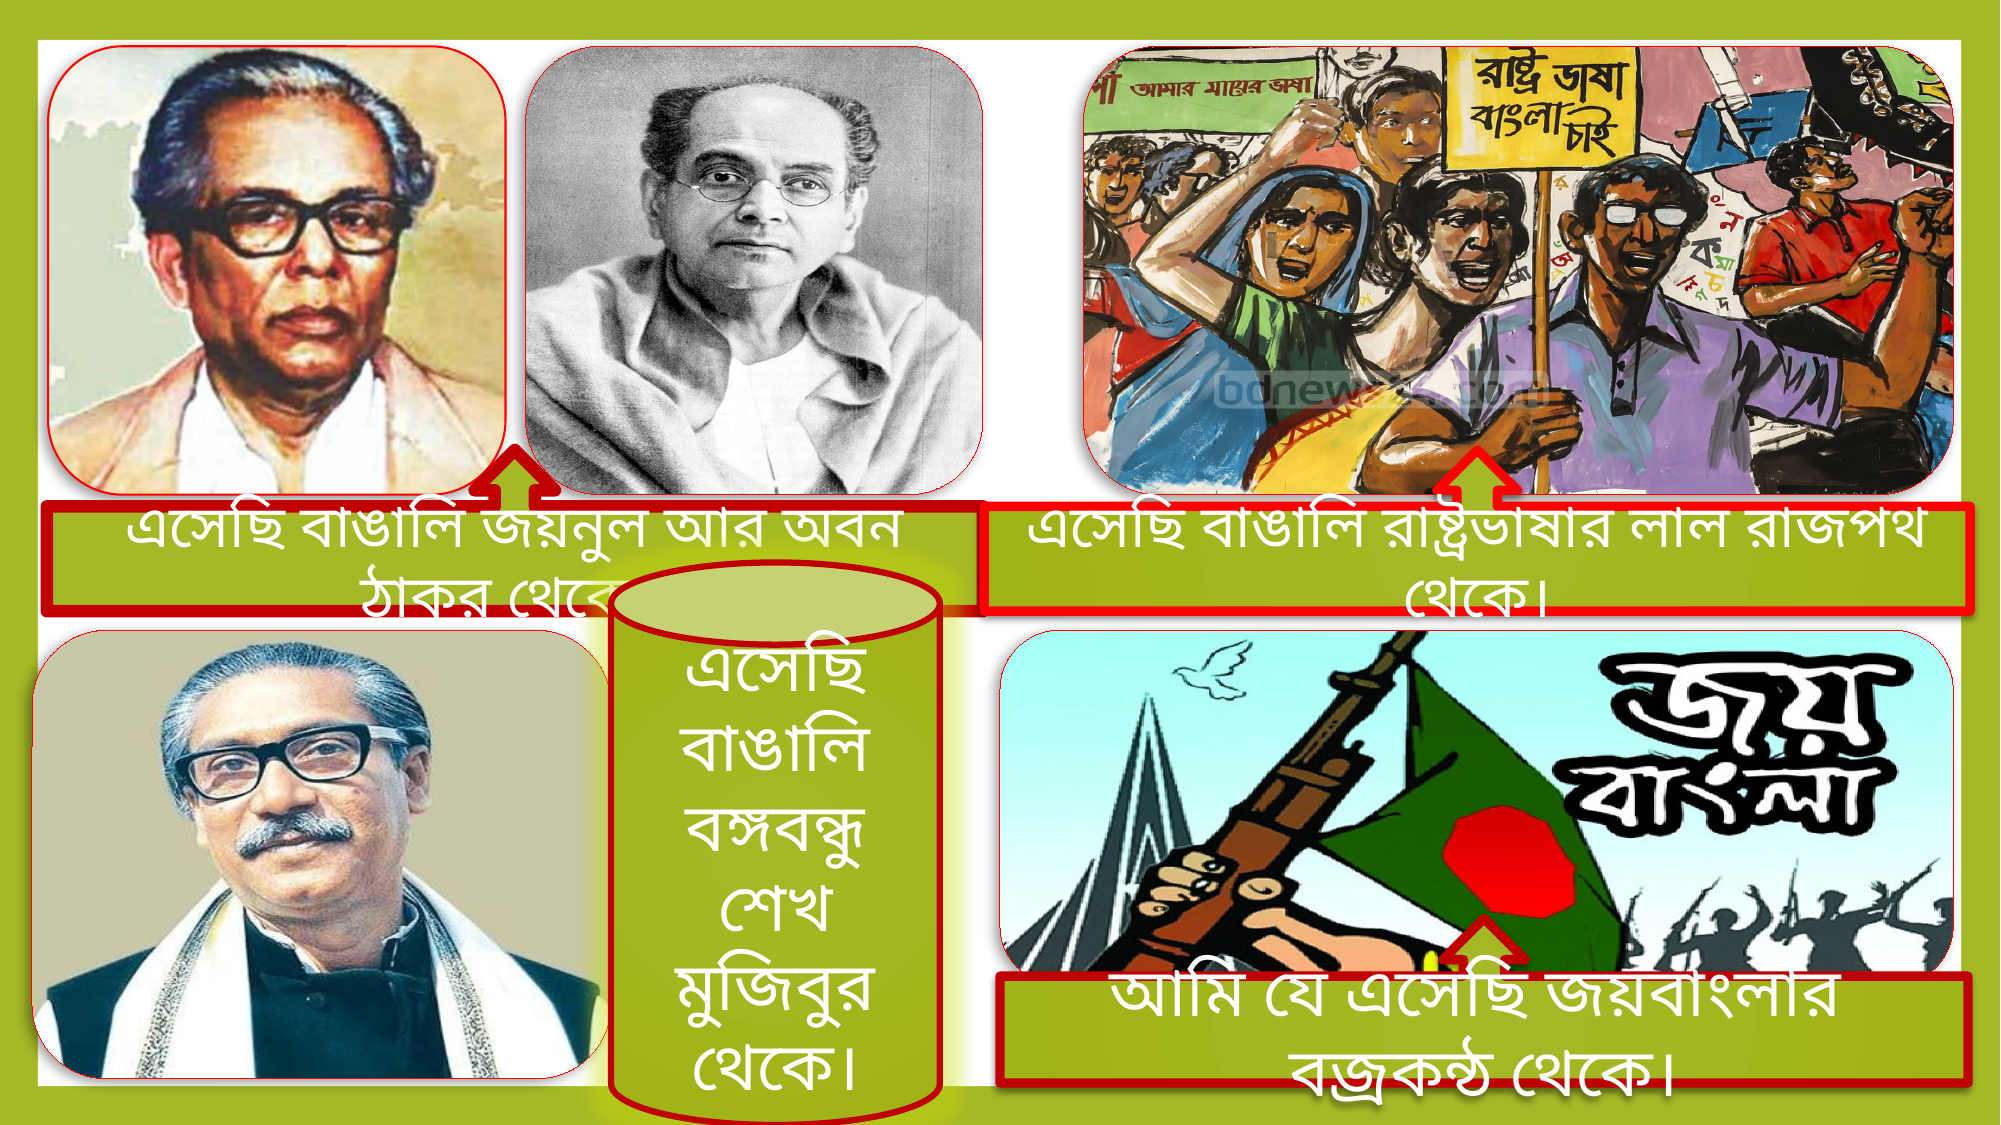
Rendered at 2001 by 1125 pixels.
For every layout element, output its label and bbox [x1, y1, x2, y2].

text_box [999, 629, 1969, 1084]
text_box [31, 562, 941, 1125]
text_box [983, 45, 1971, 612]
text_box [46, 45, 983, 612]
